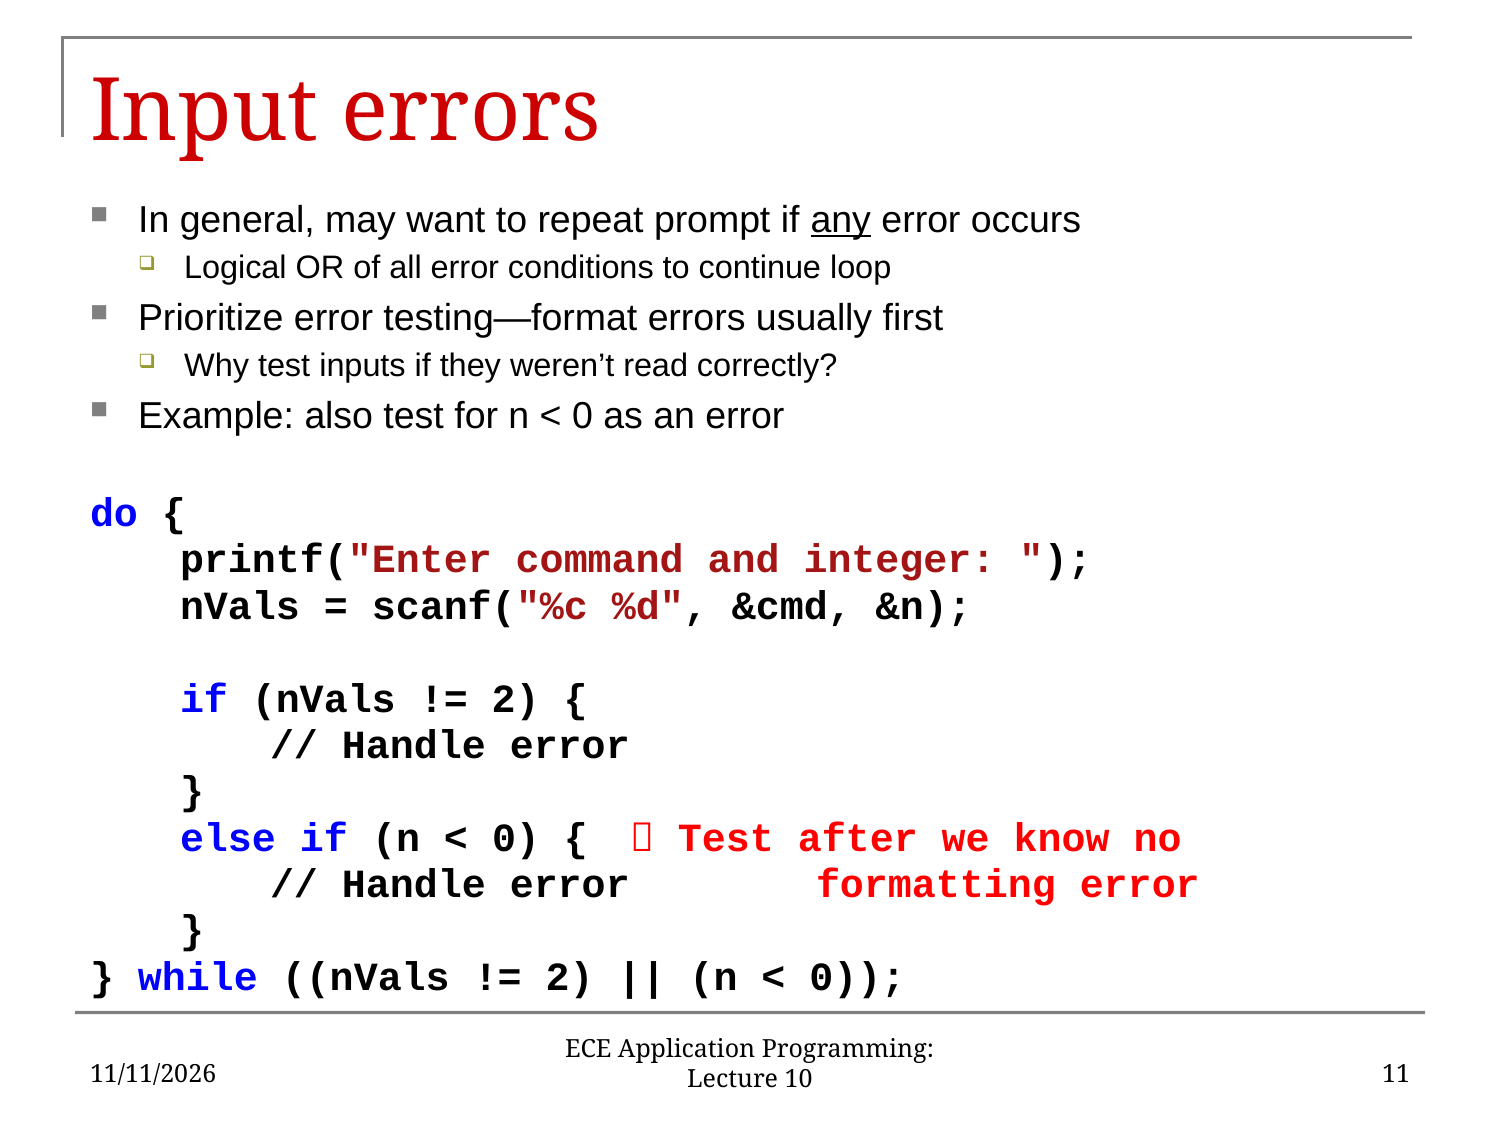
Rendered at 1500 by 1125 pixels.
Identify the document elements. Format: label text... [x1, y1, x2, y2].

footer ECE Application Programming: Lecture 10 [512, 1024, 988, 1101]
list In general, may want to repeat prompt if any error occurs Logical OR of all error conditions to continue loop Prioritize error testing—format errors usually first Why test inputs if they weren’t read correctly? Example: also test for n < 0 as an error do { printf("Enter command and integer: "); nVals = scanf("%c %d", &cmd, &n); if (nVals != 2) { // Handle error } else if (n < 0) {  Test after we know no // Handle error formatting error } } while ((nVals != 2) || (n < 0)); [75, 187, 1425, 1006]
slide_number 11 [1074, 1023, 1426, 1100]
title Input errors [75, 45, 1425, 163]
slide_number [74, 1023, 426, 1100]
